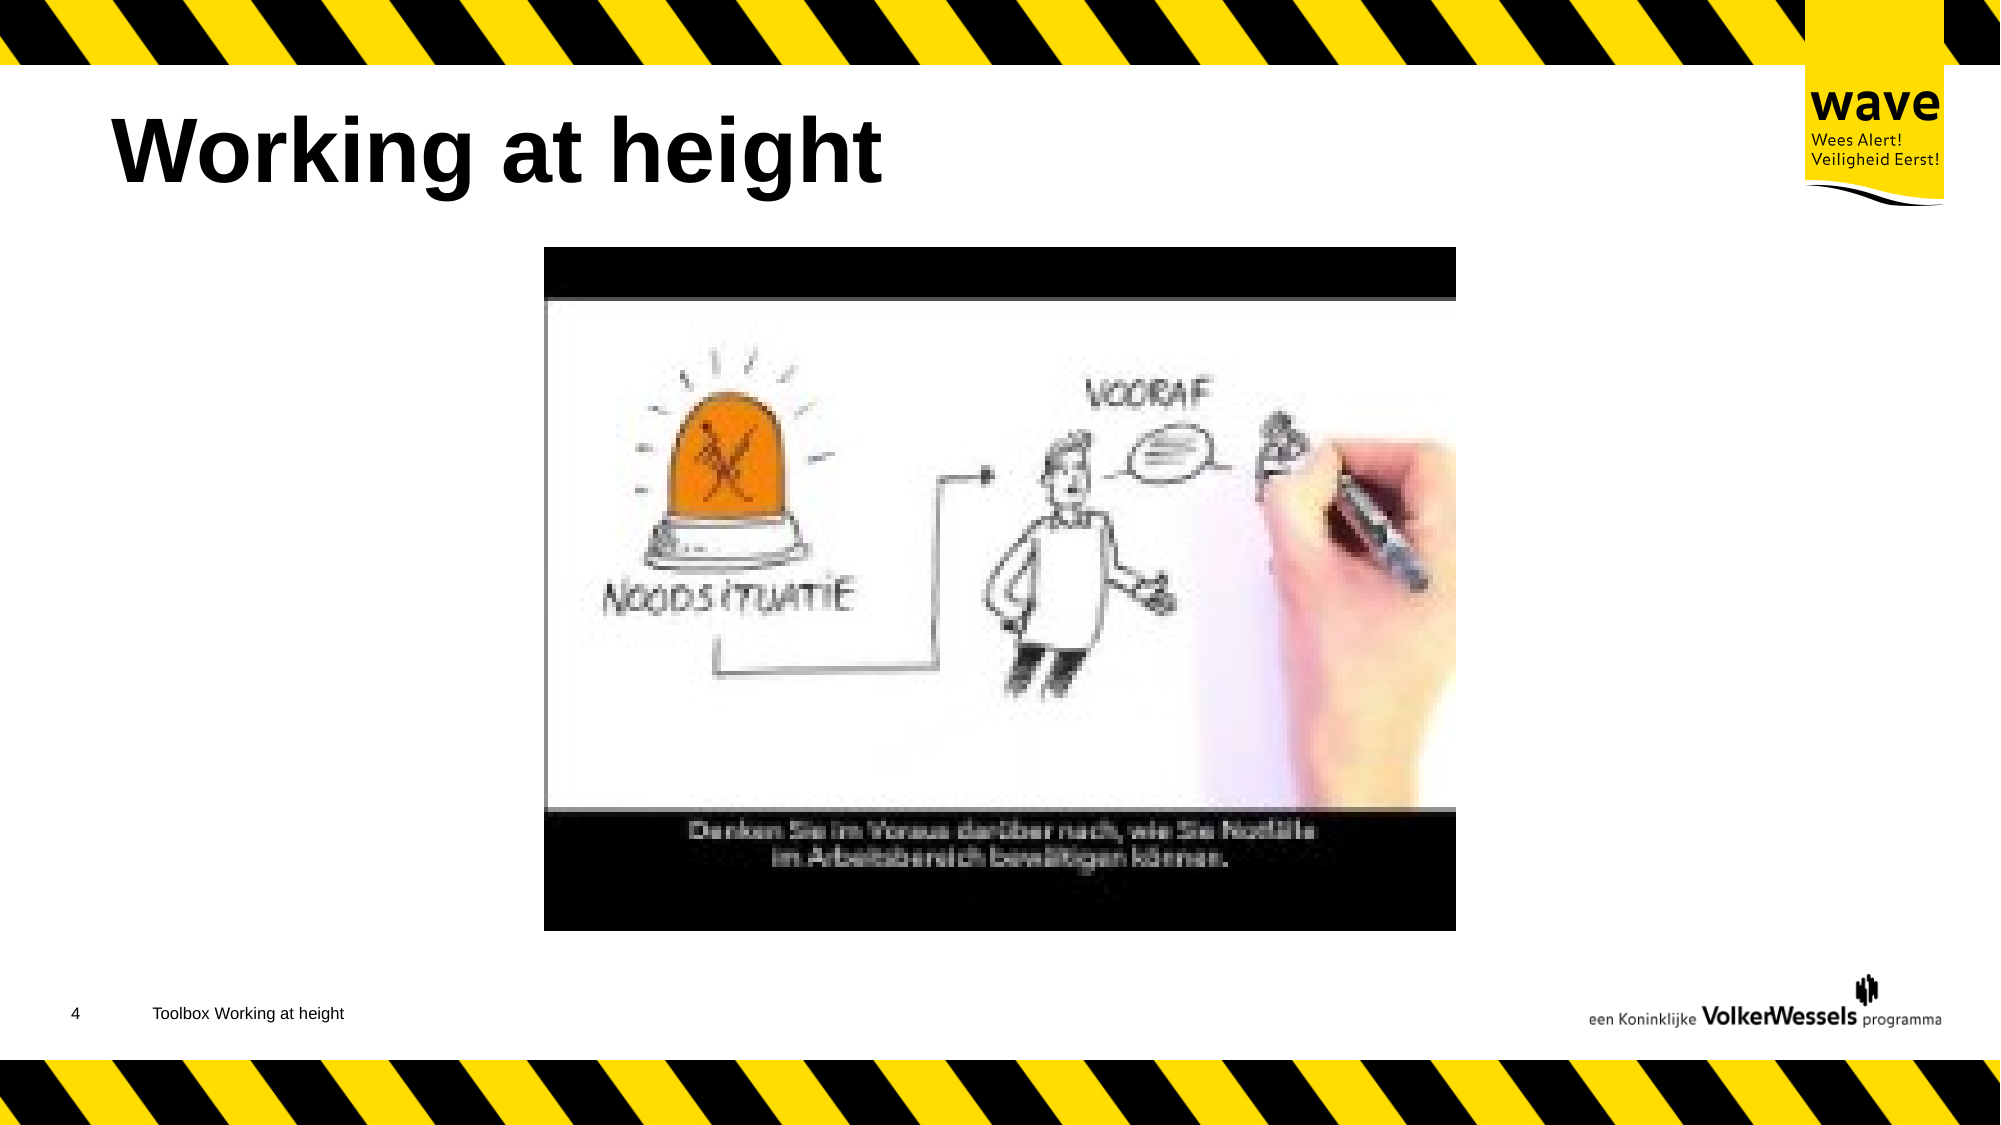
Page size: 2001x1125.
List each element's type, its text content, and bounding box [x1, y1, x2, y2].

picture [0, 0, 2000, 206]
picture [1589, 974, 1944, 1033]
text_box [543, 247, 1456, 931]
title Working at height [96, 74, 1822, 231]
footer Toolbox Working at height [138, 995, 825, 1032]
slide_number 5 [56, 995, 138, 1032]
picture [0, 1060, 2000, 1125]
